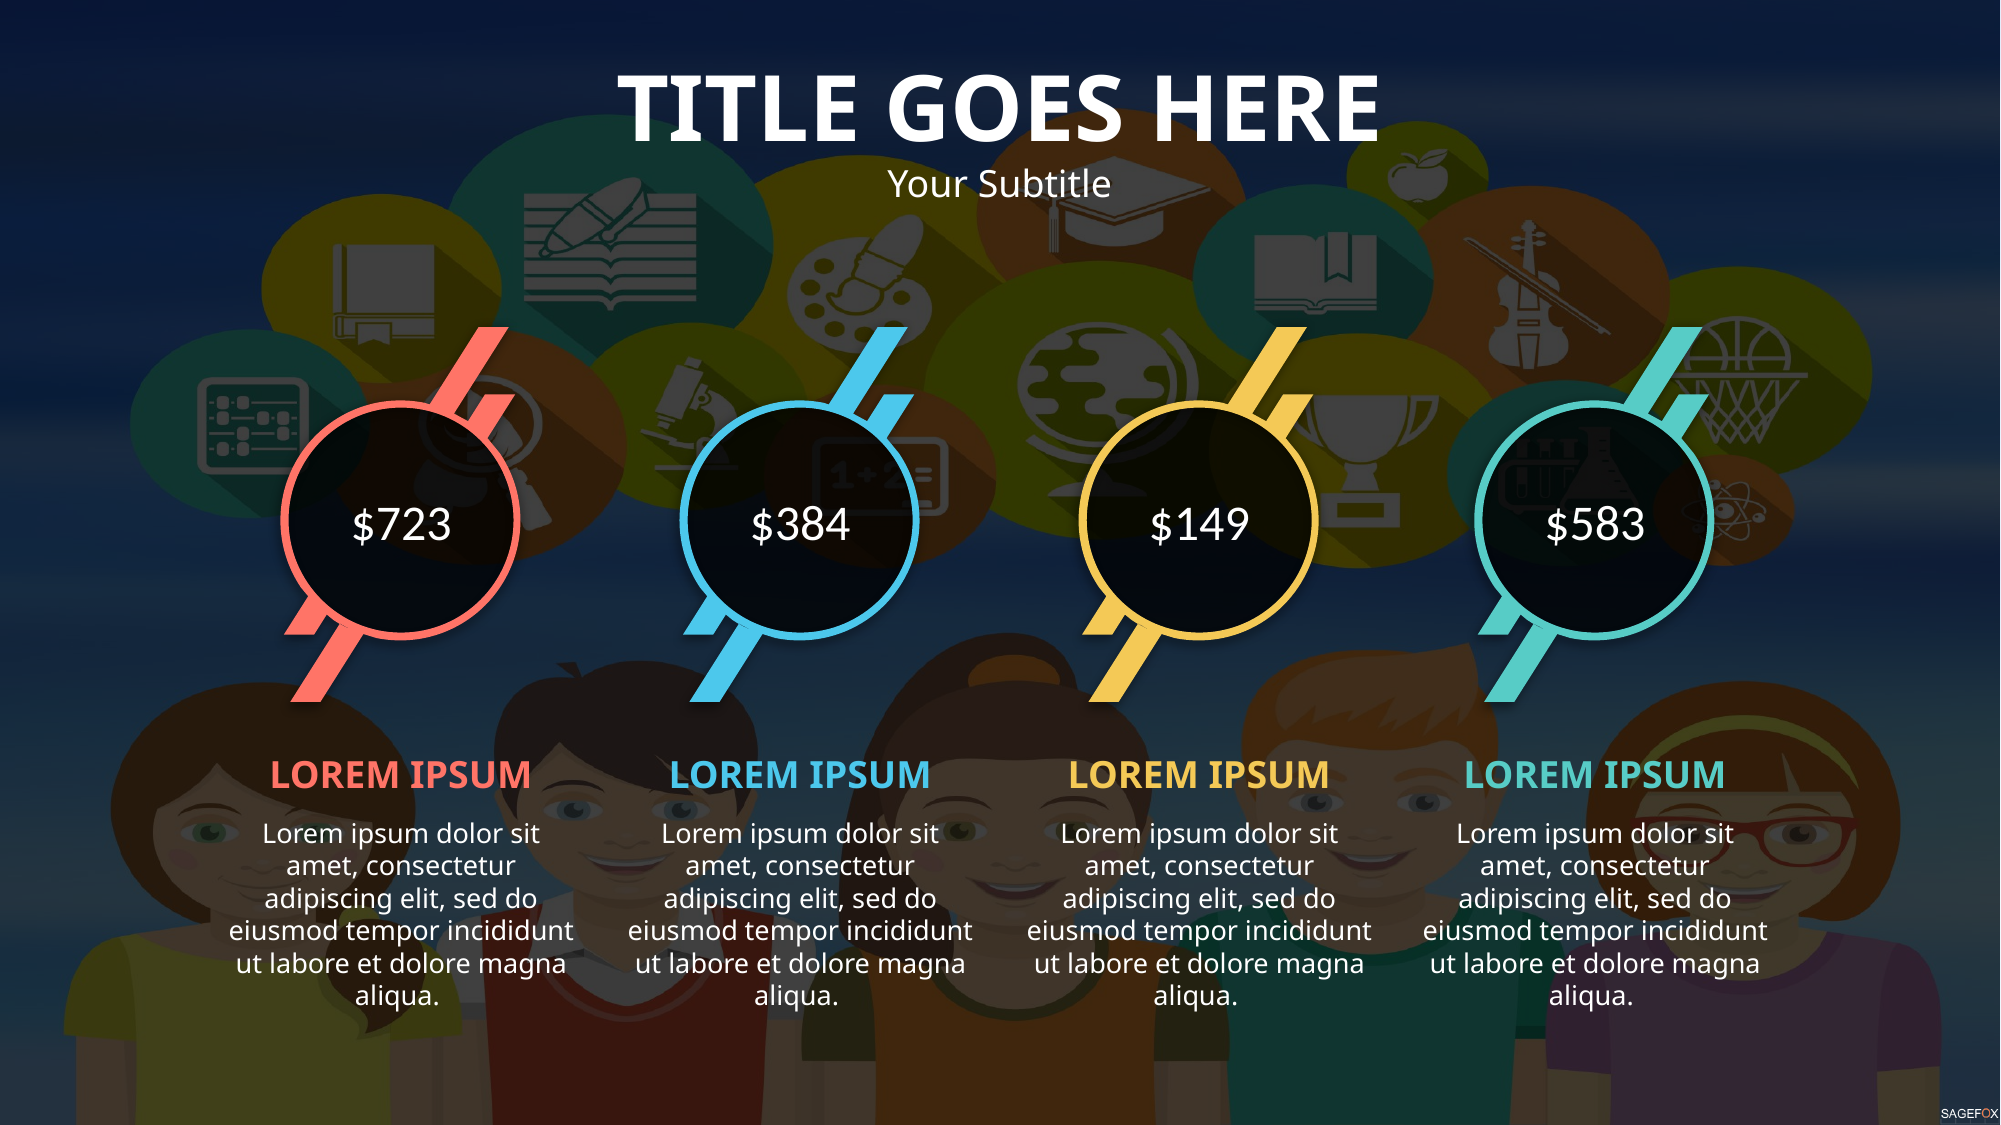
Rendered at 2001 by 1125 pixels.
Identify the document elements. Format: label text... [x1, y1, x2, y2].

text_box $384 [694, 419, 907, 631]
text_box LOREM IPSUM Lorem ipsum dolor sit amet, consectetur adipiscing elit, sed do eiusmod tempor incididunt ut labore et dolore magna aliqua. [1411, 746, 1779, 1017]
text_box [279, 326, 522, 704]
text_box LOREM IPSUM Lorem ipsum dolor sit amet, consectetur adipiscing elit, sed do eiusmod tempor incididunt ut labore et dolore magna aliqua. [217, 746, 585, 1017]
text_box $583 [1487, 419, 1700, 631]
picture [0, 0, 2001, 1125]
text_box $149 [1092, 419, 1304, 631]
text_box [1077, 326, 1320, 704]
text_box [1473, 326, 1716, 704]
text_box LOREM IPSUM Lorem ipsum dolor sit amet, consectetur adipiscing elit, sed do eiusmod tempor incididunt ut labore et dolore magna aliqua. [616, 746, 984, 1017]
text_box [678, 326, 921, 704]
text_box TITLE GOES HERE Your Subtitle [548, 42, 1452, 212]
text_box LOREM IPSUM Lorem ipsum dolor sit amet, consectetur adipiscing elit, sed do eiusmod tempor incididunt ut labore et dolore magna aliqua. [1015, 746, 1383, 1017]
text_box $723 [293, 419, 506, 631]
